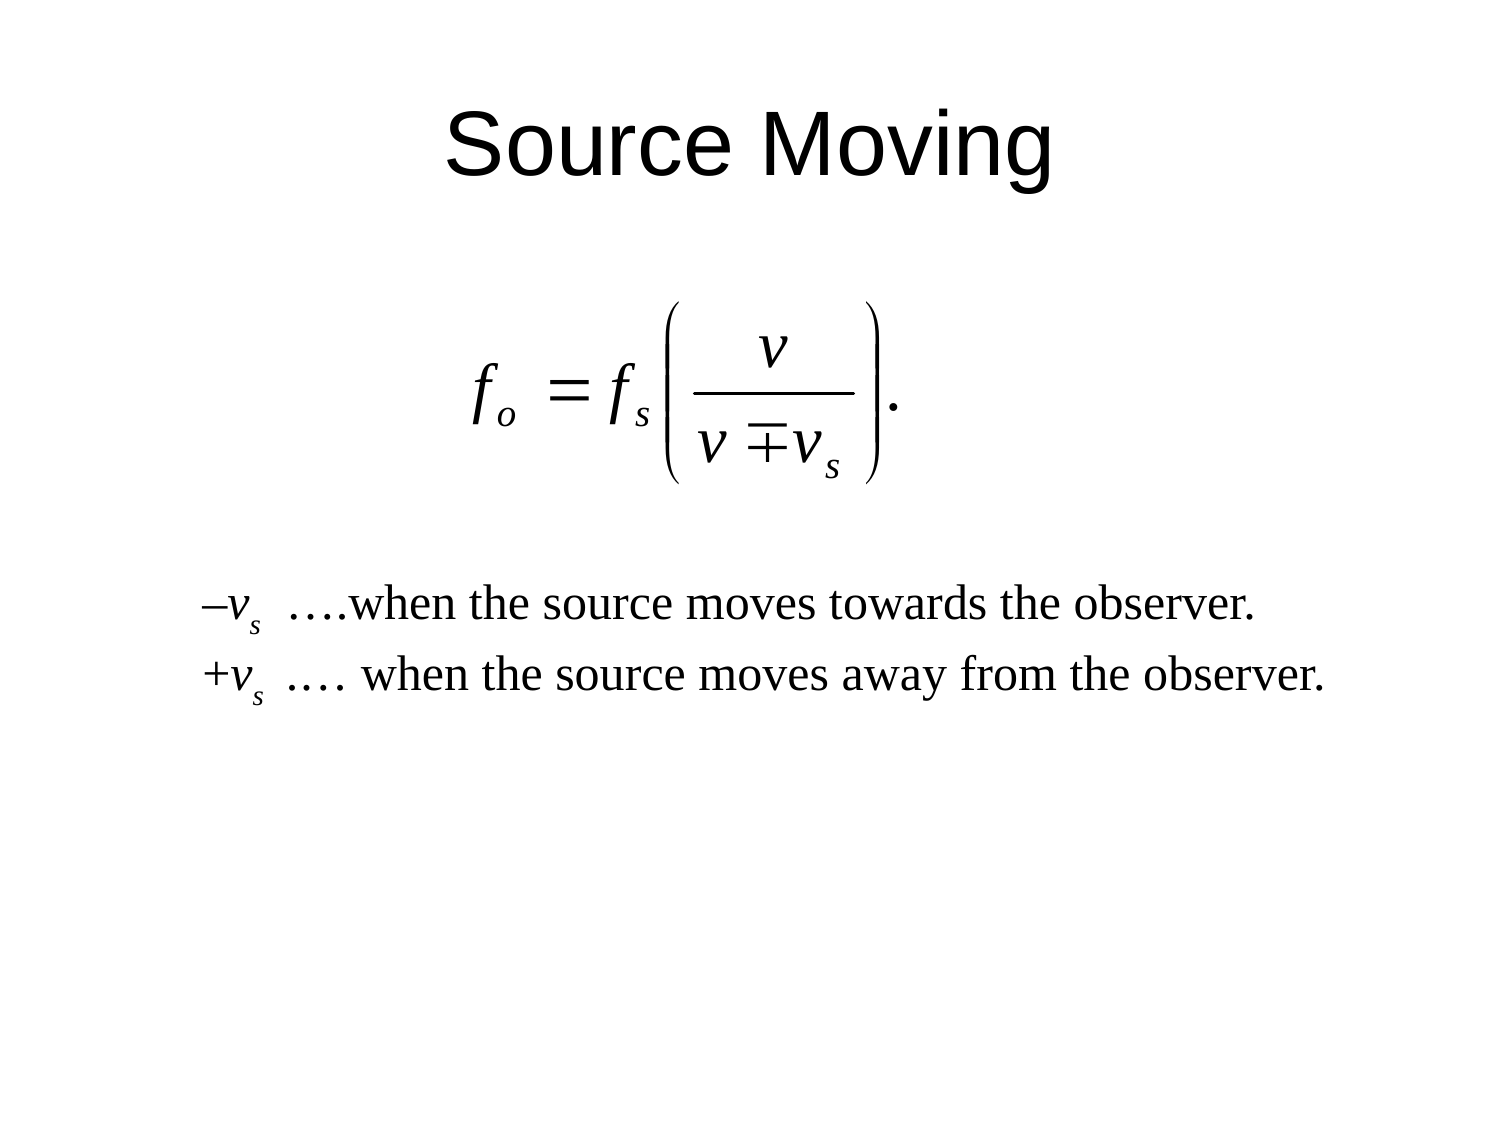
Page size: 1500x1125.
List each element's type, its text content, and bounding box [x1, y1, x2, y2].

text_box –vs ….when the source moves towards the observer. +vs .… when the source moves away from the observer. [187, 562, 1363, 719]
title Source Moving [75, 45, 1425, 233]
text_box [449, 287, 912, 500]
